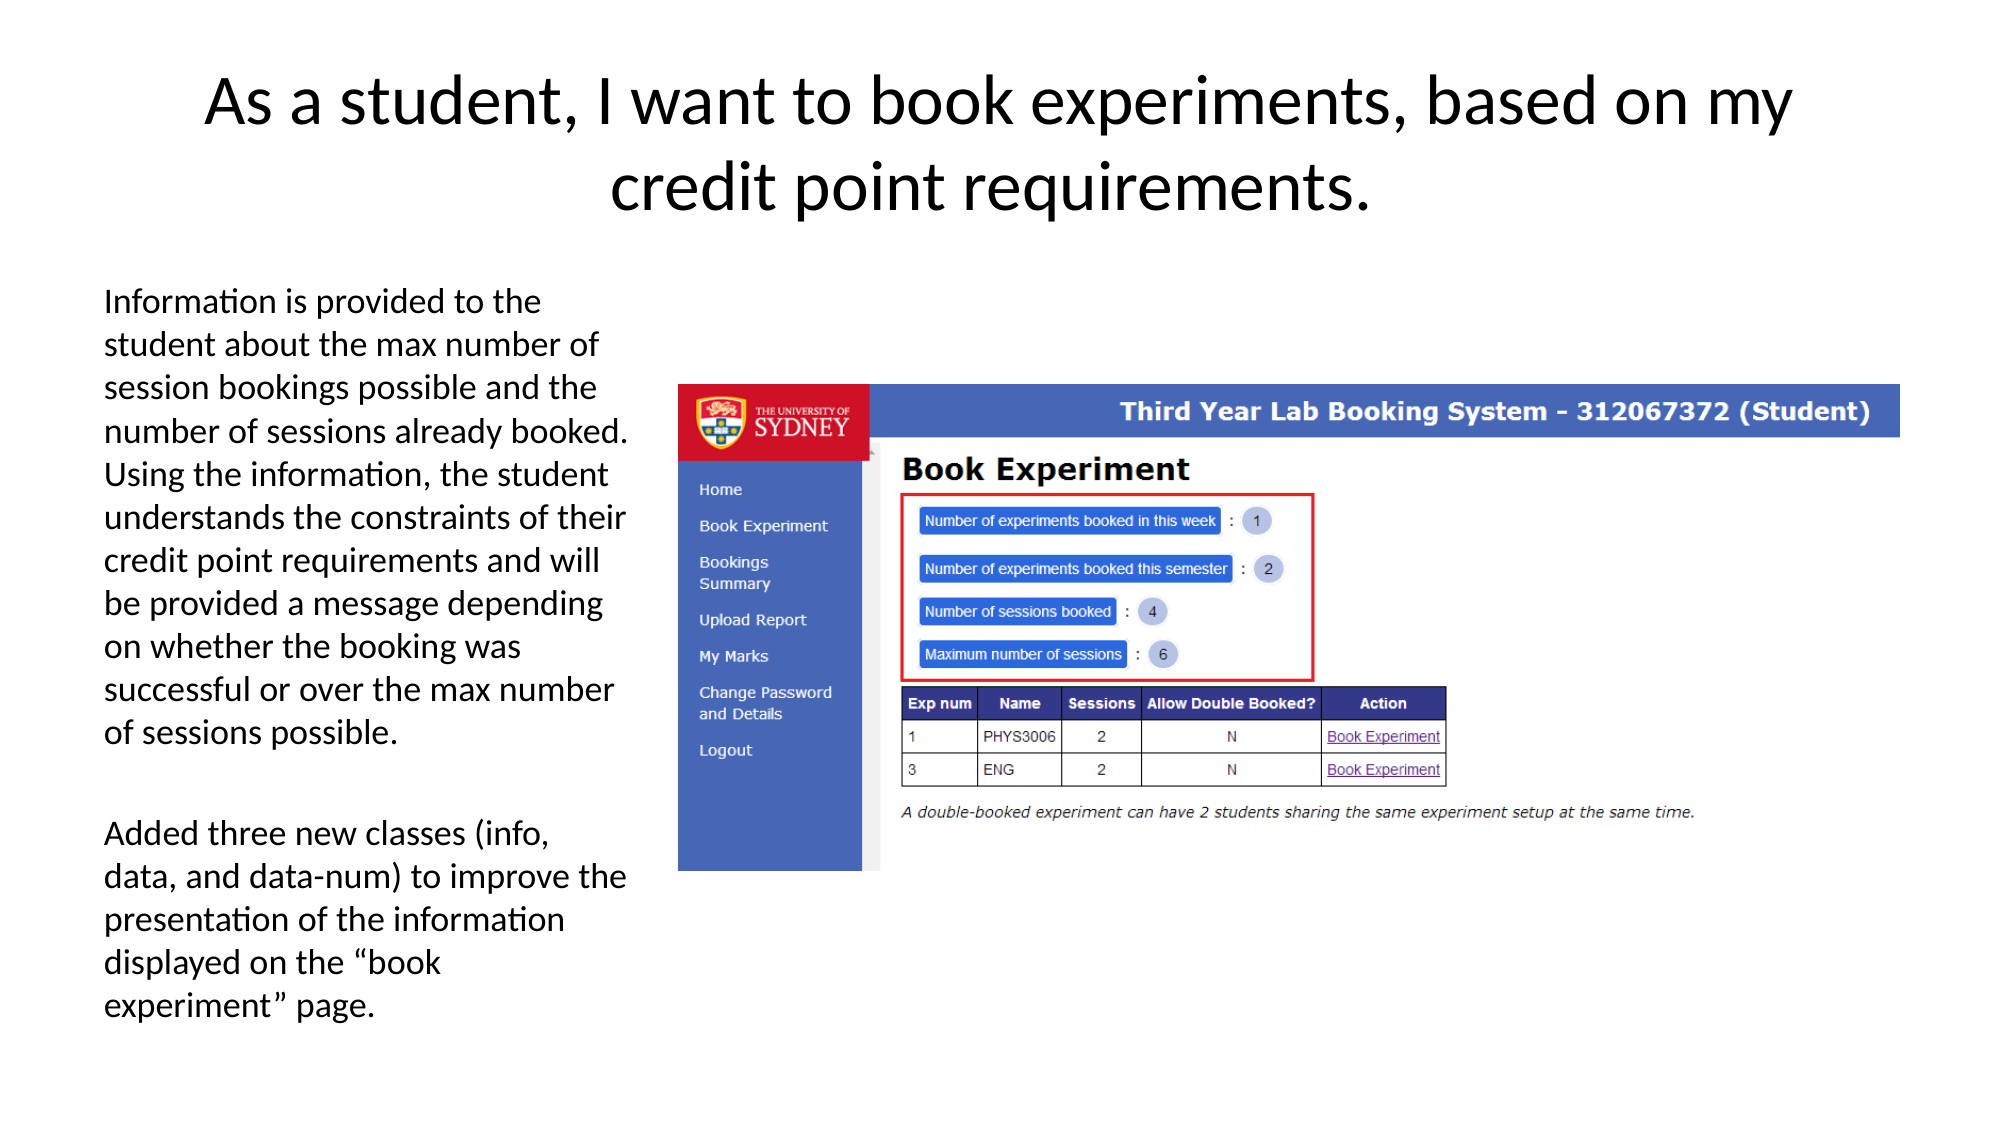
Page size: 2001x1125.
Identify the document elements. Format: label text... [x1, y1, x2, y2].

title As a student, I want to book experiments, based on my credit point requirements. [99, 45, 1900, 233]
list Information is provided to the student about the max number of session bookings possible and the number of sessions already booked. Using the information, the student understands the constraints of their credit point requirements and will be provided a message depending on whether the booking was successful or over the max number of sessions possible. Added three new classes (info, data, and data-num) to improve the presentation of the information displayed on the “book experiment” page. [89, 270, 646, 1058]
picture [677, 384, 1901, 871]
